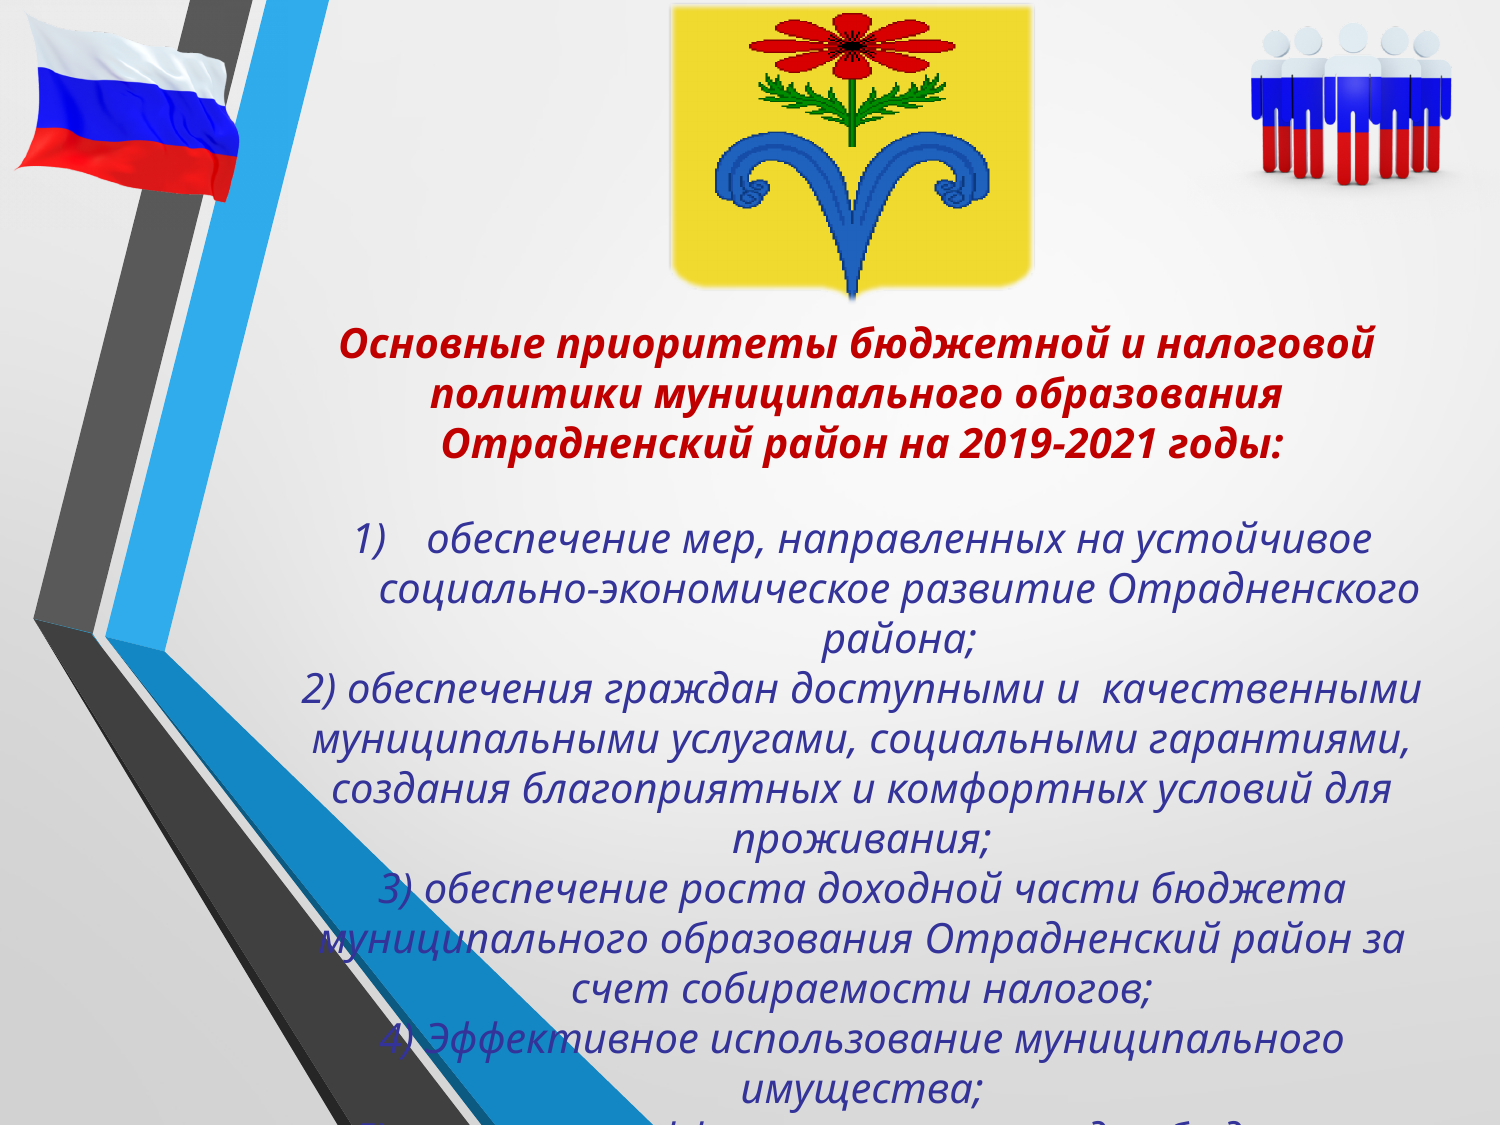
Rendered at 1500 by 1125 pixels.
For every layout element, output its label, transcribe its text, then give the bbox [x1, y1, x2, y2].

picture [0, 0, 288, 230]
picture [668, 2, 1036, 310]
text_box Основные приоритеты бюджетной и налоговой политики муниципального образования Отрадненский район на 2019-2021 годы: обеспечение мер, направленных на устойчивое социально-экономическое развитие Отрадненского района; 2) обеспечения граждан доступными и качественными муниципальными услугами, социальными гарантиями, создания благоприятных и комфортных условий для проживания; 3) обеспечение роста доходной части бюджета муниципального образования Отрадненский район за счет собираемости налогов; 4) Эффективное использование муниципального имущества; 5) повышение эффективности расходов бюджета. [277, 309, 1447, 1125]
picture [1186, 0, 1500, 236]
